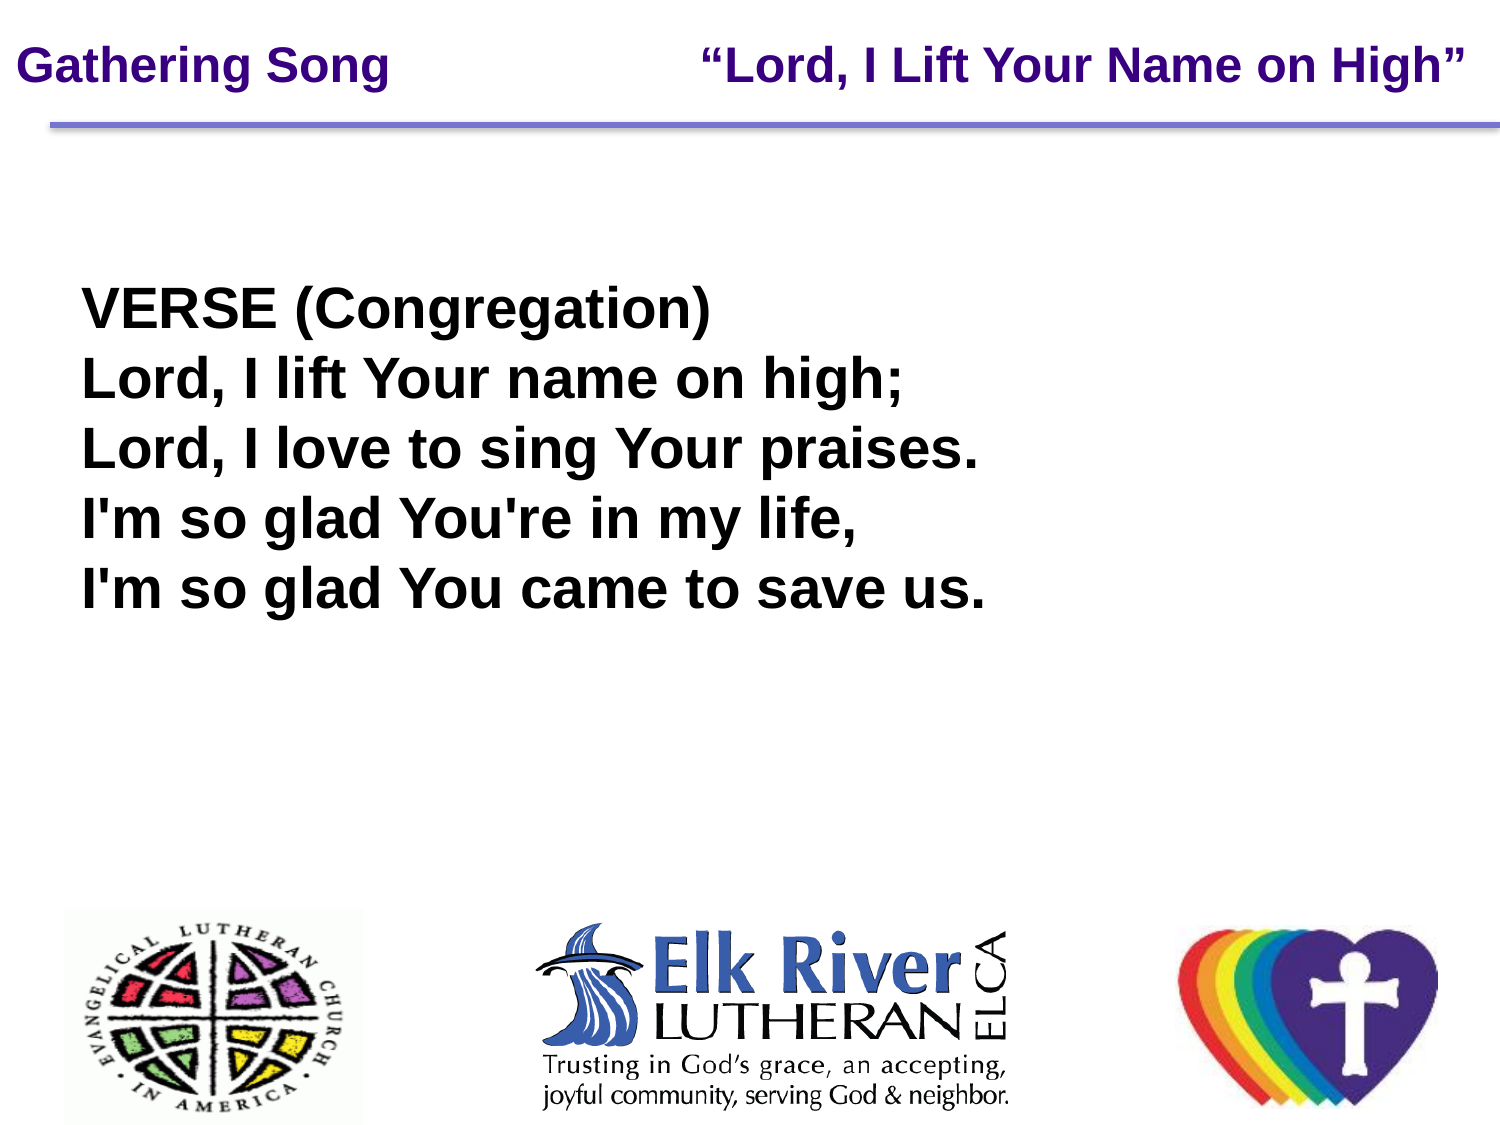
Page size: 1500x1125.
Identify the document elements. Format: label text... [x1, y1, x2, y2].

text_box VERSE (Congregation) Lord, I lift Your name on high; Lord, I love to sing Your praises. I'm so glad You're in my life, I'm so glad You came to save us. [66, 262, 1500, 628]
title Gathering Song “Lord, I Lift Your Name on High” [0, 0, 1500, 125]
picture [1175, 925, 1438, 1109]
picture [64, 907, 363, 1125]
picture [526, 912, 1024, 1122]
